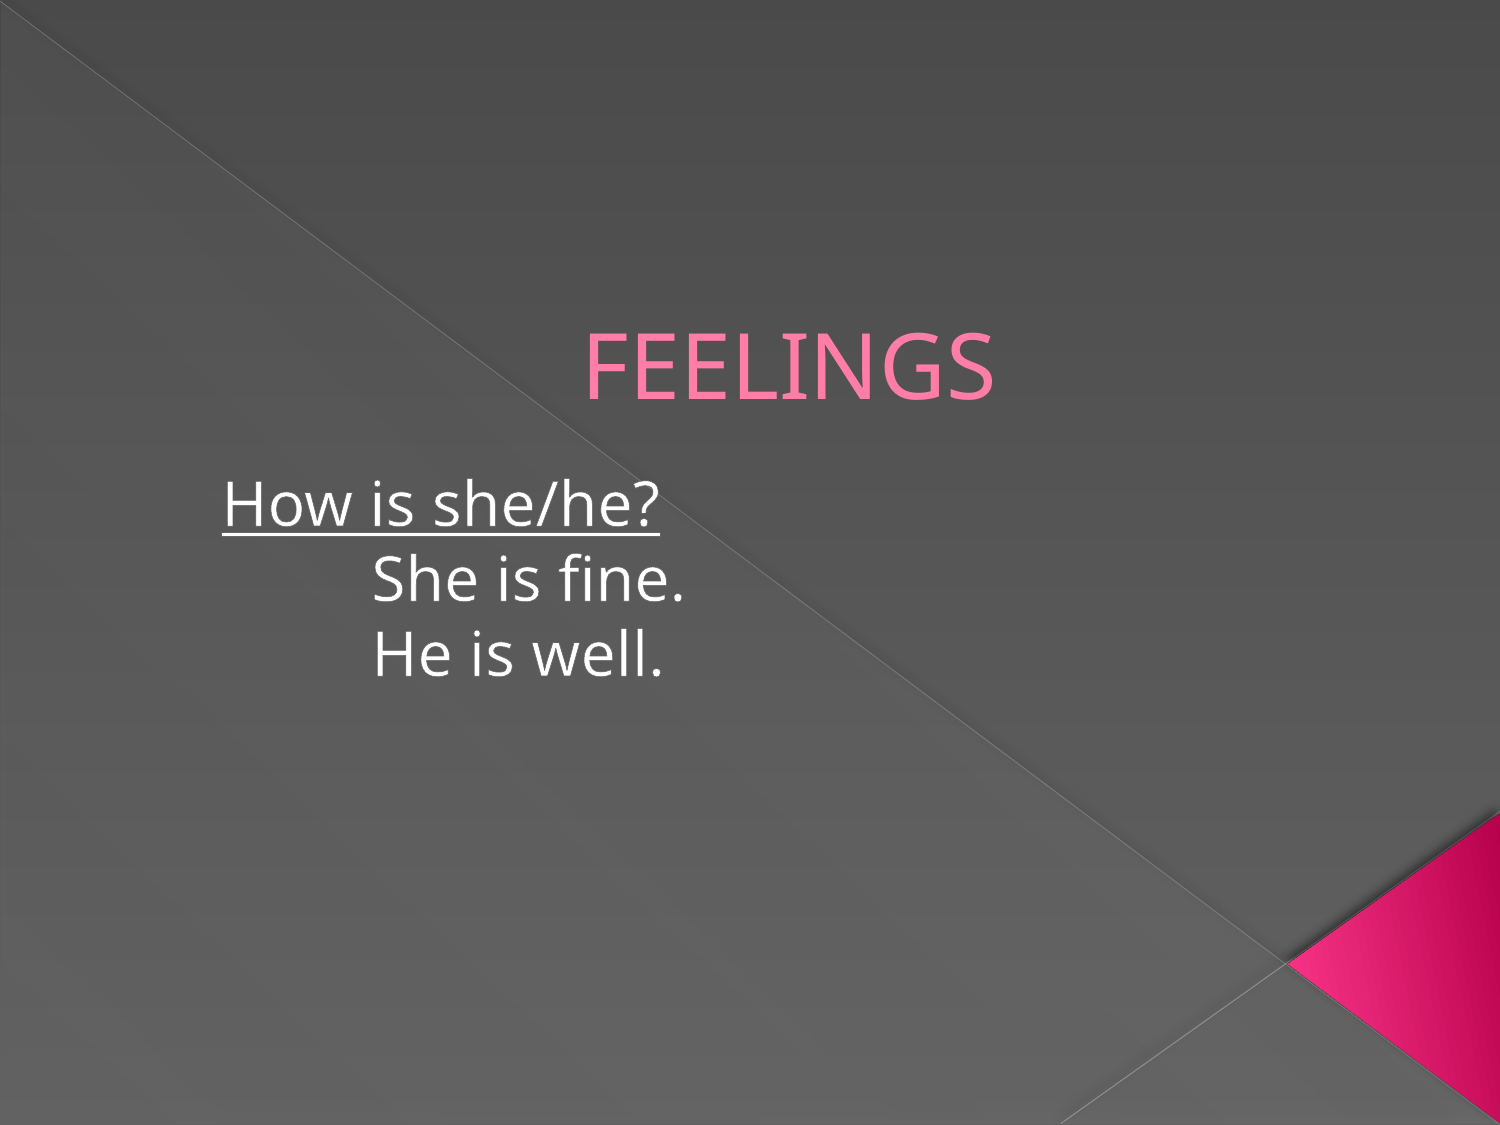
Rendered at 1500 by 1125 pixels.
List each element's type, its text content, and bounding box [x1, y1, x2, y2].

subtitle How is she/he? She is fine. He is well. [206, 456, 1257, 744]
title FEELINGS [112, 184, 1388, 426]
